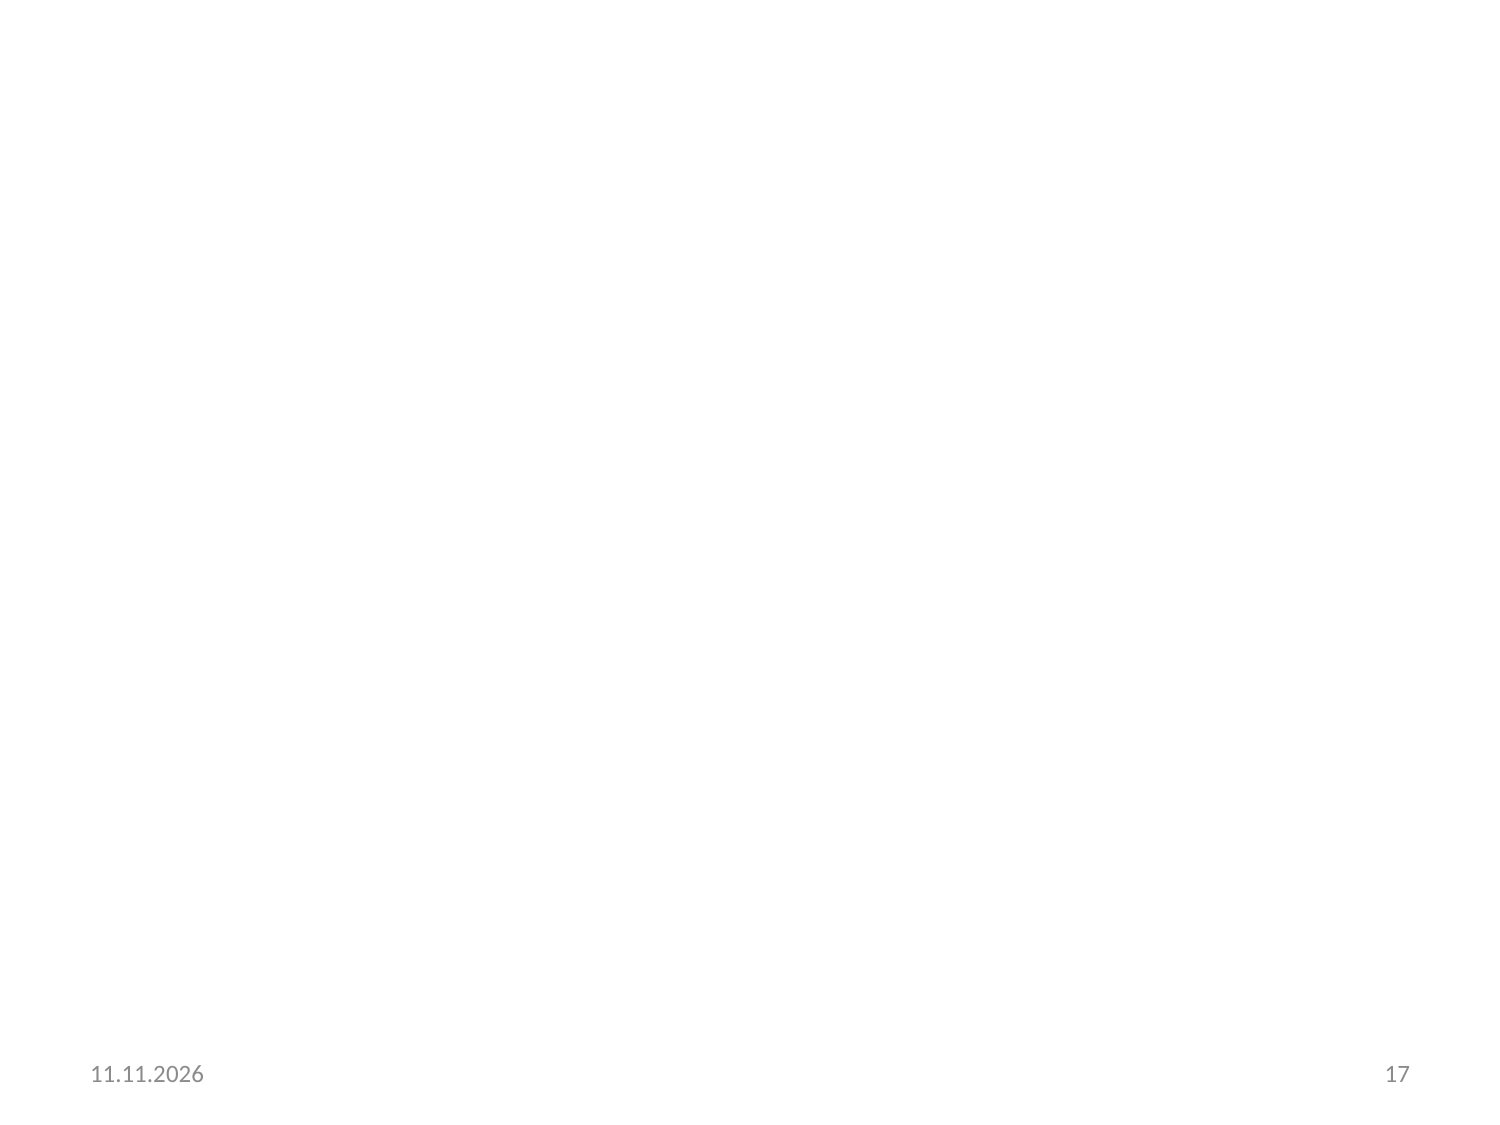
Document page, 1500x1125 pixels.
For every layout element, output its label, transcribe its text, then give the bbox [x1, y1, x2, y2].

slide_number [75, 1042, 425, 1103]
slide_number 17 [1074, 1042, 1425, 1103]
